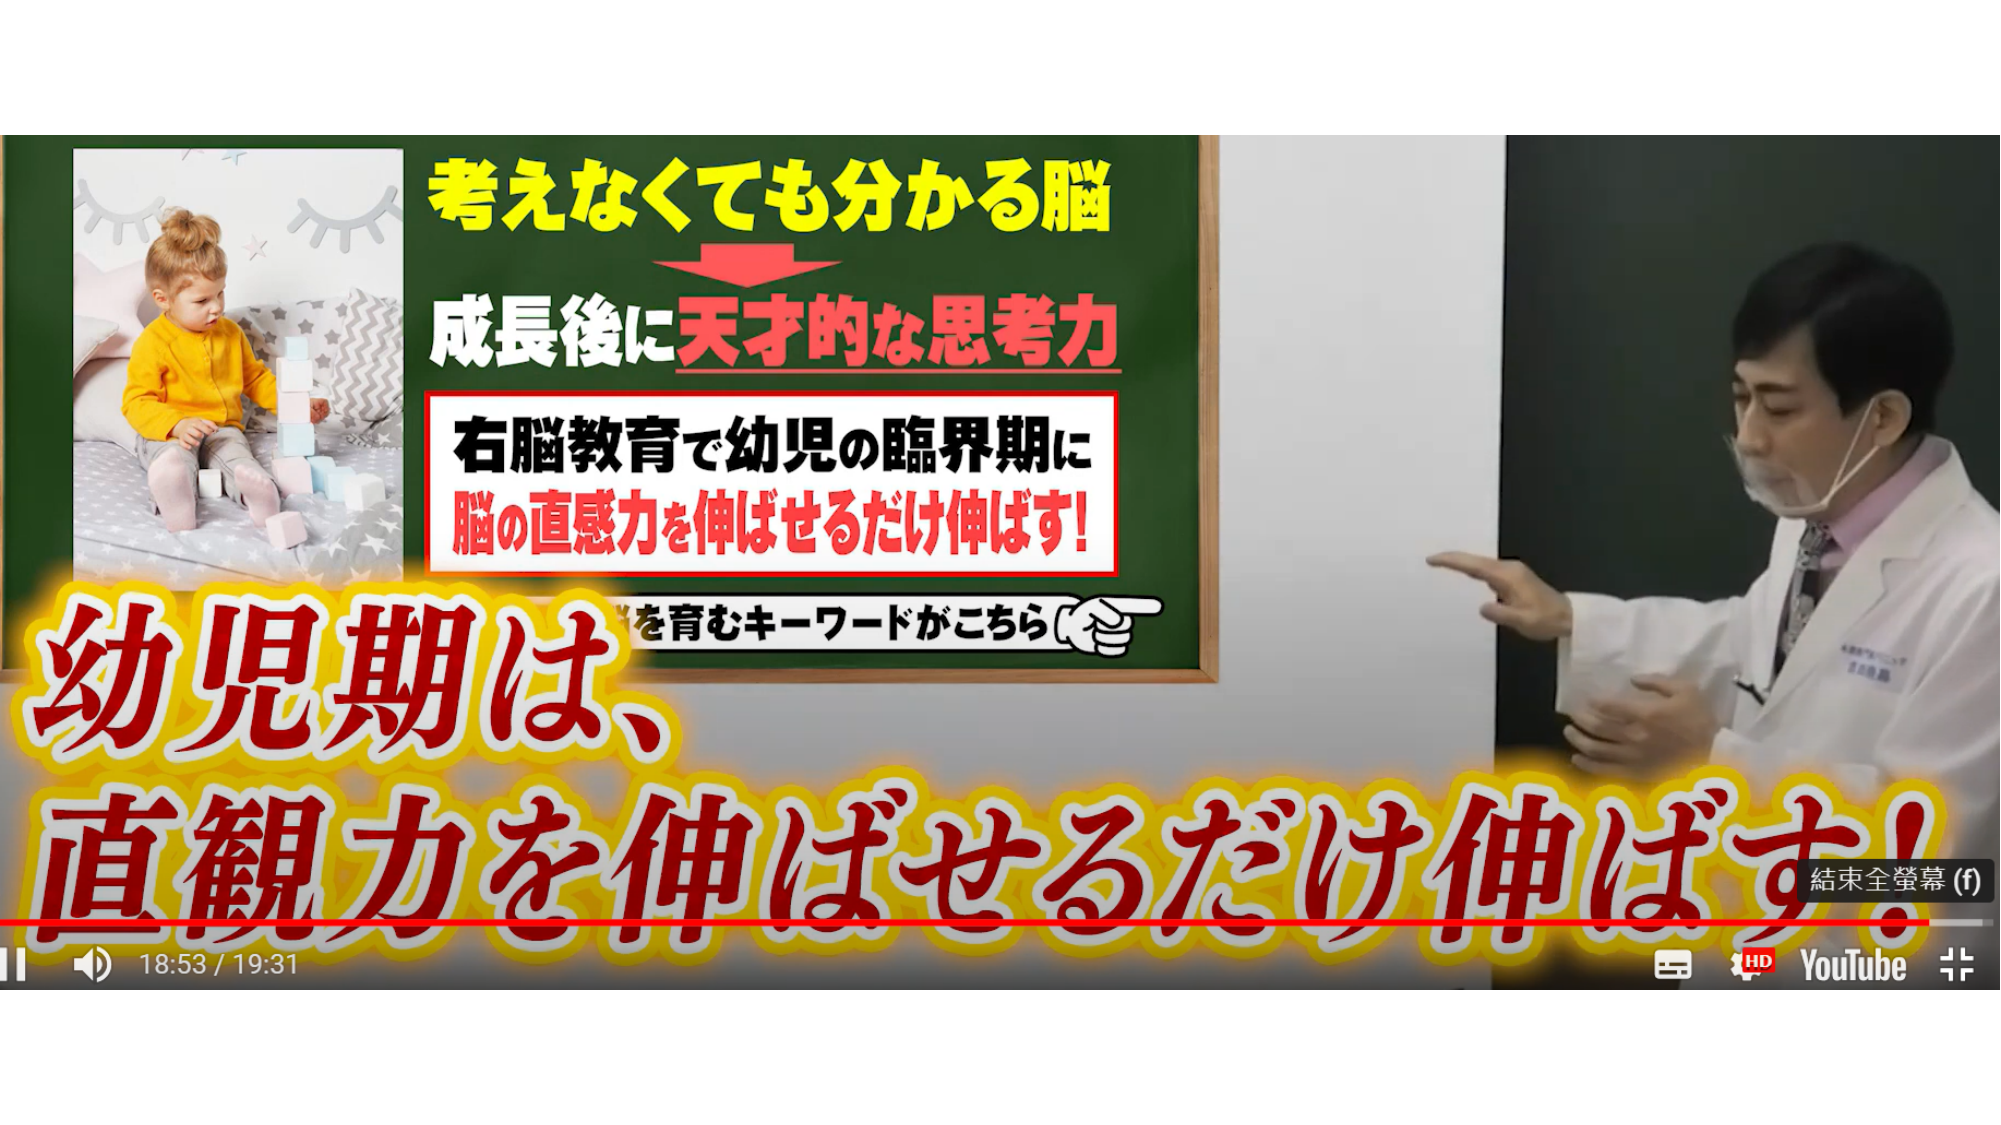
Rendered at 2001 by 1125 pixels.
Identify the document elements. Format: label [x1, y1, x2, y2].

picture [0, 135, 2000, 990]
